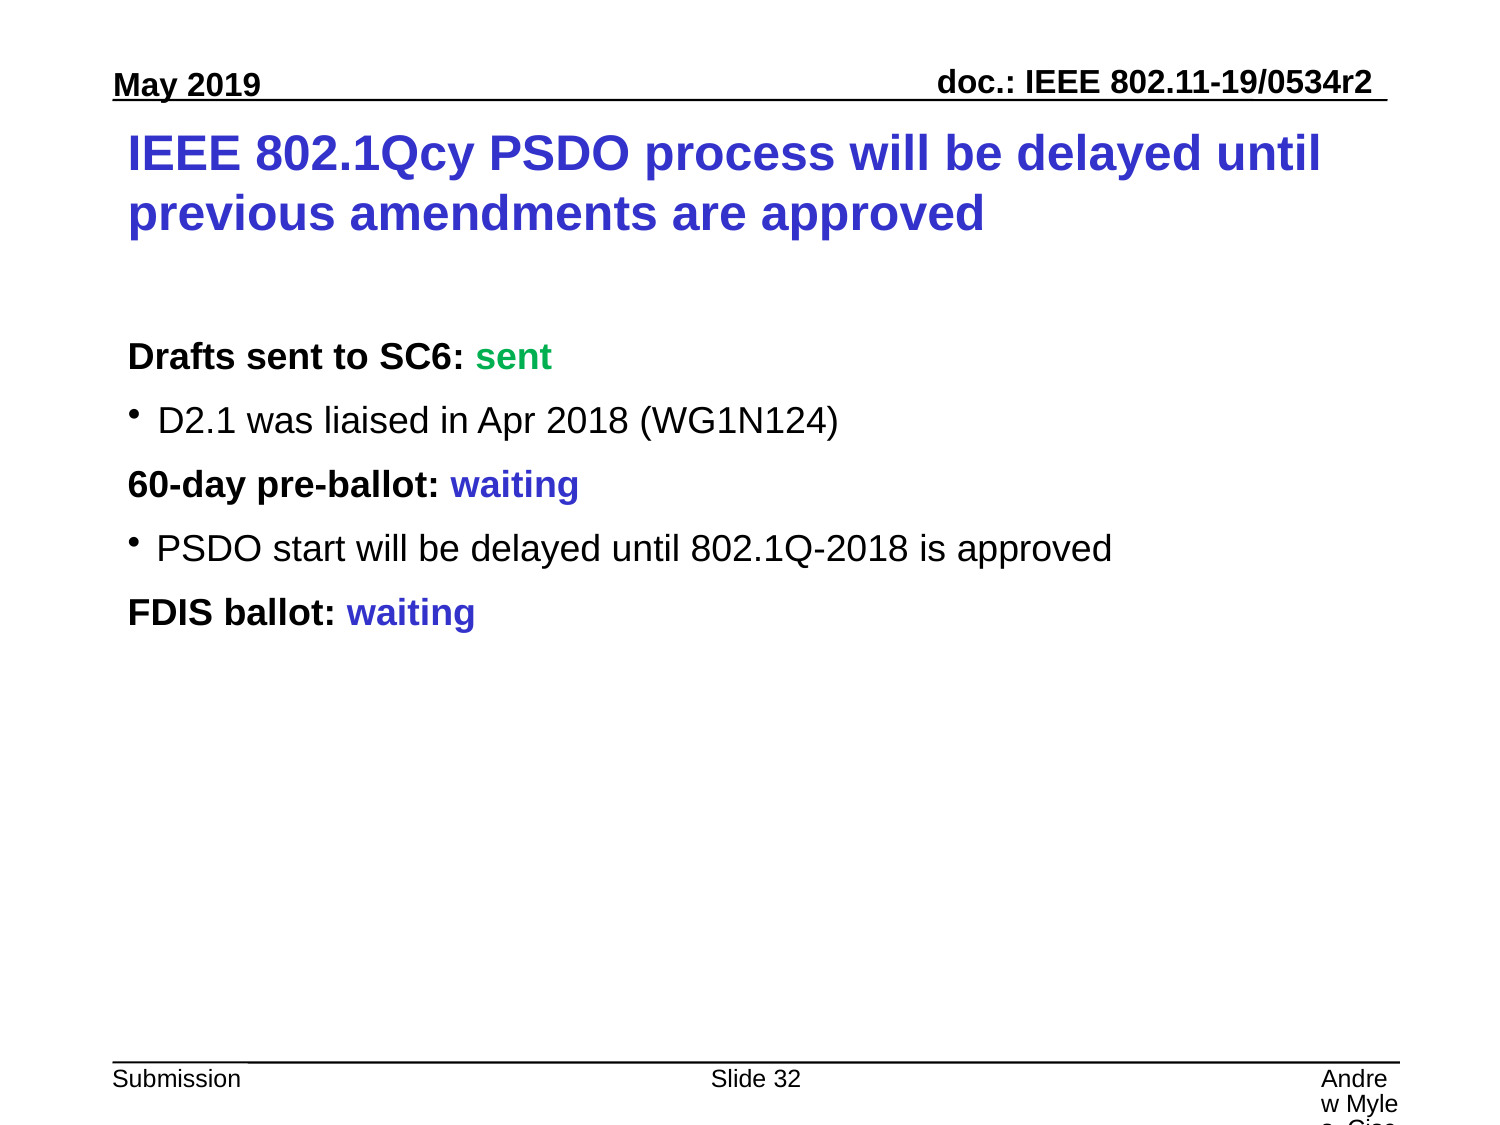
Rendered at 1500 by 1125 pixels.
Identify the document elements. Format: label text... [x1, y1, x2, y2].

footer Andrew Myles, Cisco [1320, 1061, 1402, 1093]
slide_number Slide 32 [709, 1061, 803, 1093]
list Drafts sent to SC6: sent D2.1 was liaised in Apr 2018 (WG1N124) 60-day pre-ballot: waiting PSDO start will be delayed until 802.1Q-2018 is approved FDIS ballot: waiting [112, 324, 1388, 1000]
title IEEE 802.1Qcy PSDO process will be delayed until previous amendments are approved [112, 112, 1388, 288]
